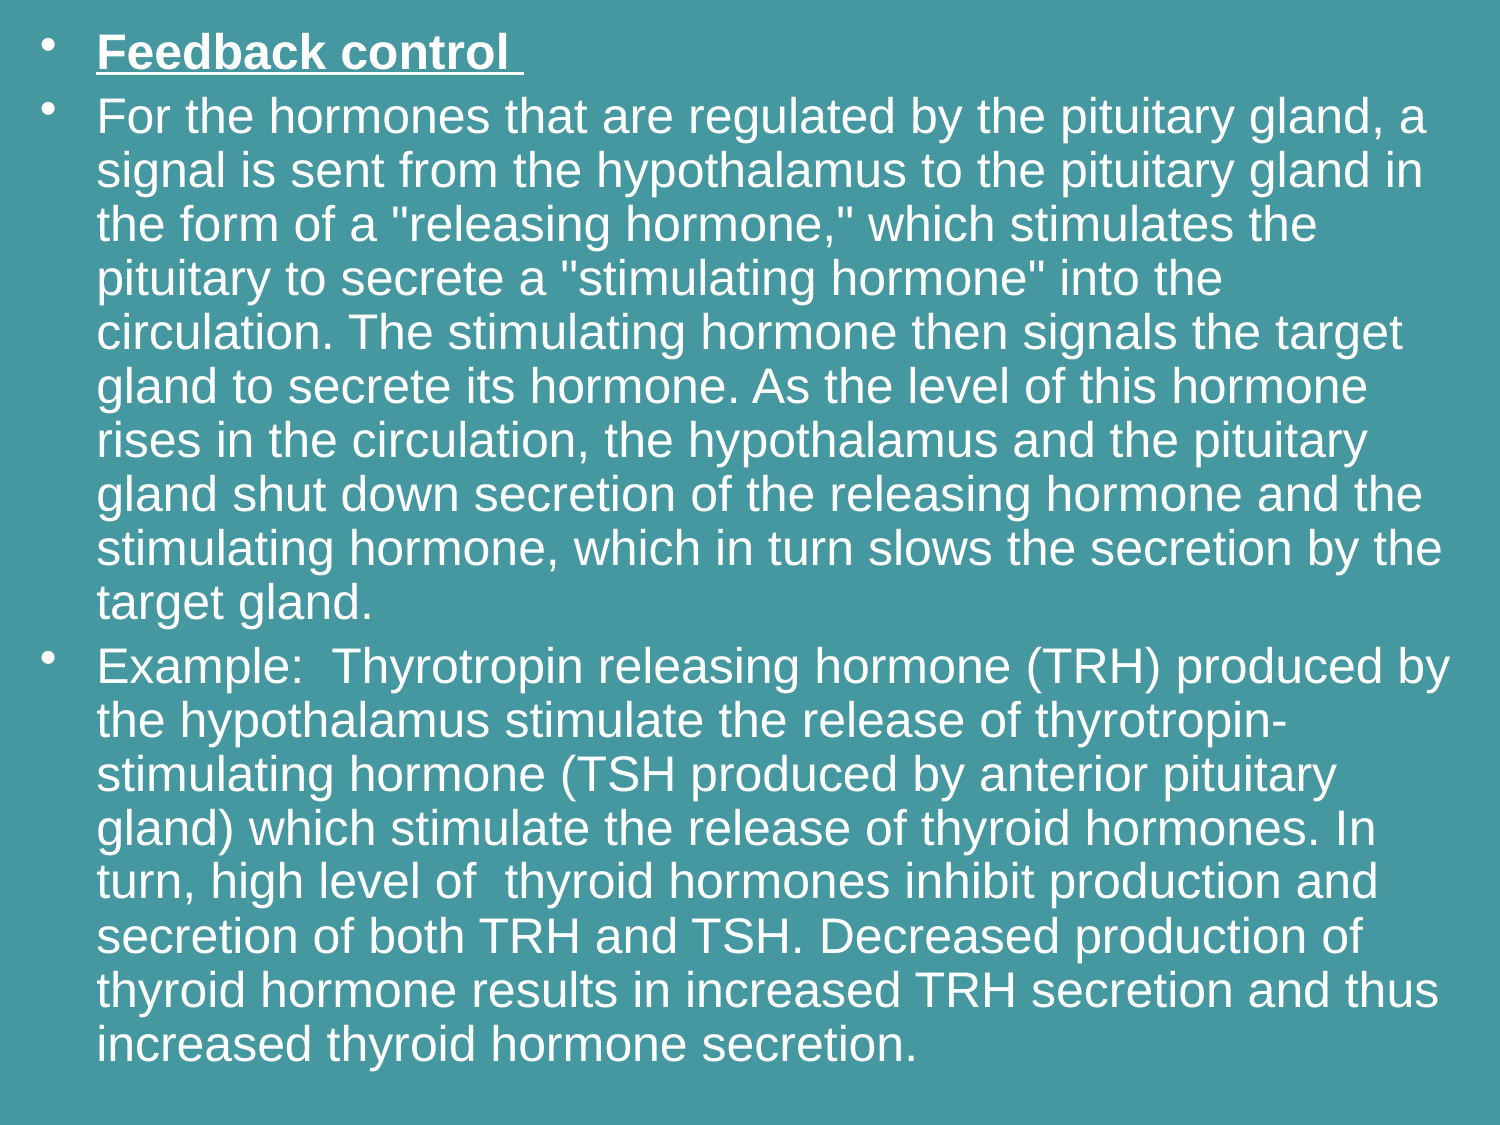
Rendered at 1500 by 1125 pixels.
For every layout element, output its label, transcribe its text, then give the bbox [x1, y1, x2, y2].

list Feedback control For the hormones that are regulated by the pituitary gland, a signal is sent from the hypothalamus to the pituitary gland in the form of a "releasing hormone," which stimulates the pituitary to secrete a "stimulating hormone" into the circulation. The stimulating hormone then signals the target gland to secrete its hormone. As the level of this hormone rises in the circulation, the hypothalamus and the pituitary gland shut down secretion of the releasing hormone and the stimulating hormone, which in turn slows the secretion by the target gland. Example: Thyrotropin releasing hormone (TRH) produced by the hypothalamus stimulate the release of thyrotropin-stimulating hormone (TSH produced by anterior pituitary gland) which stimulate the release of thyroid hormones. In turn, high level of thyroid hormones inhibit production and secretion of both TRH and TSH. Decreased production of thyroid hormone results in increased TRH secretion and thus increased thyroid hormone secretion. [24, 18, 1475, 1094]
